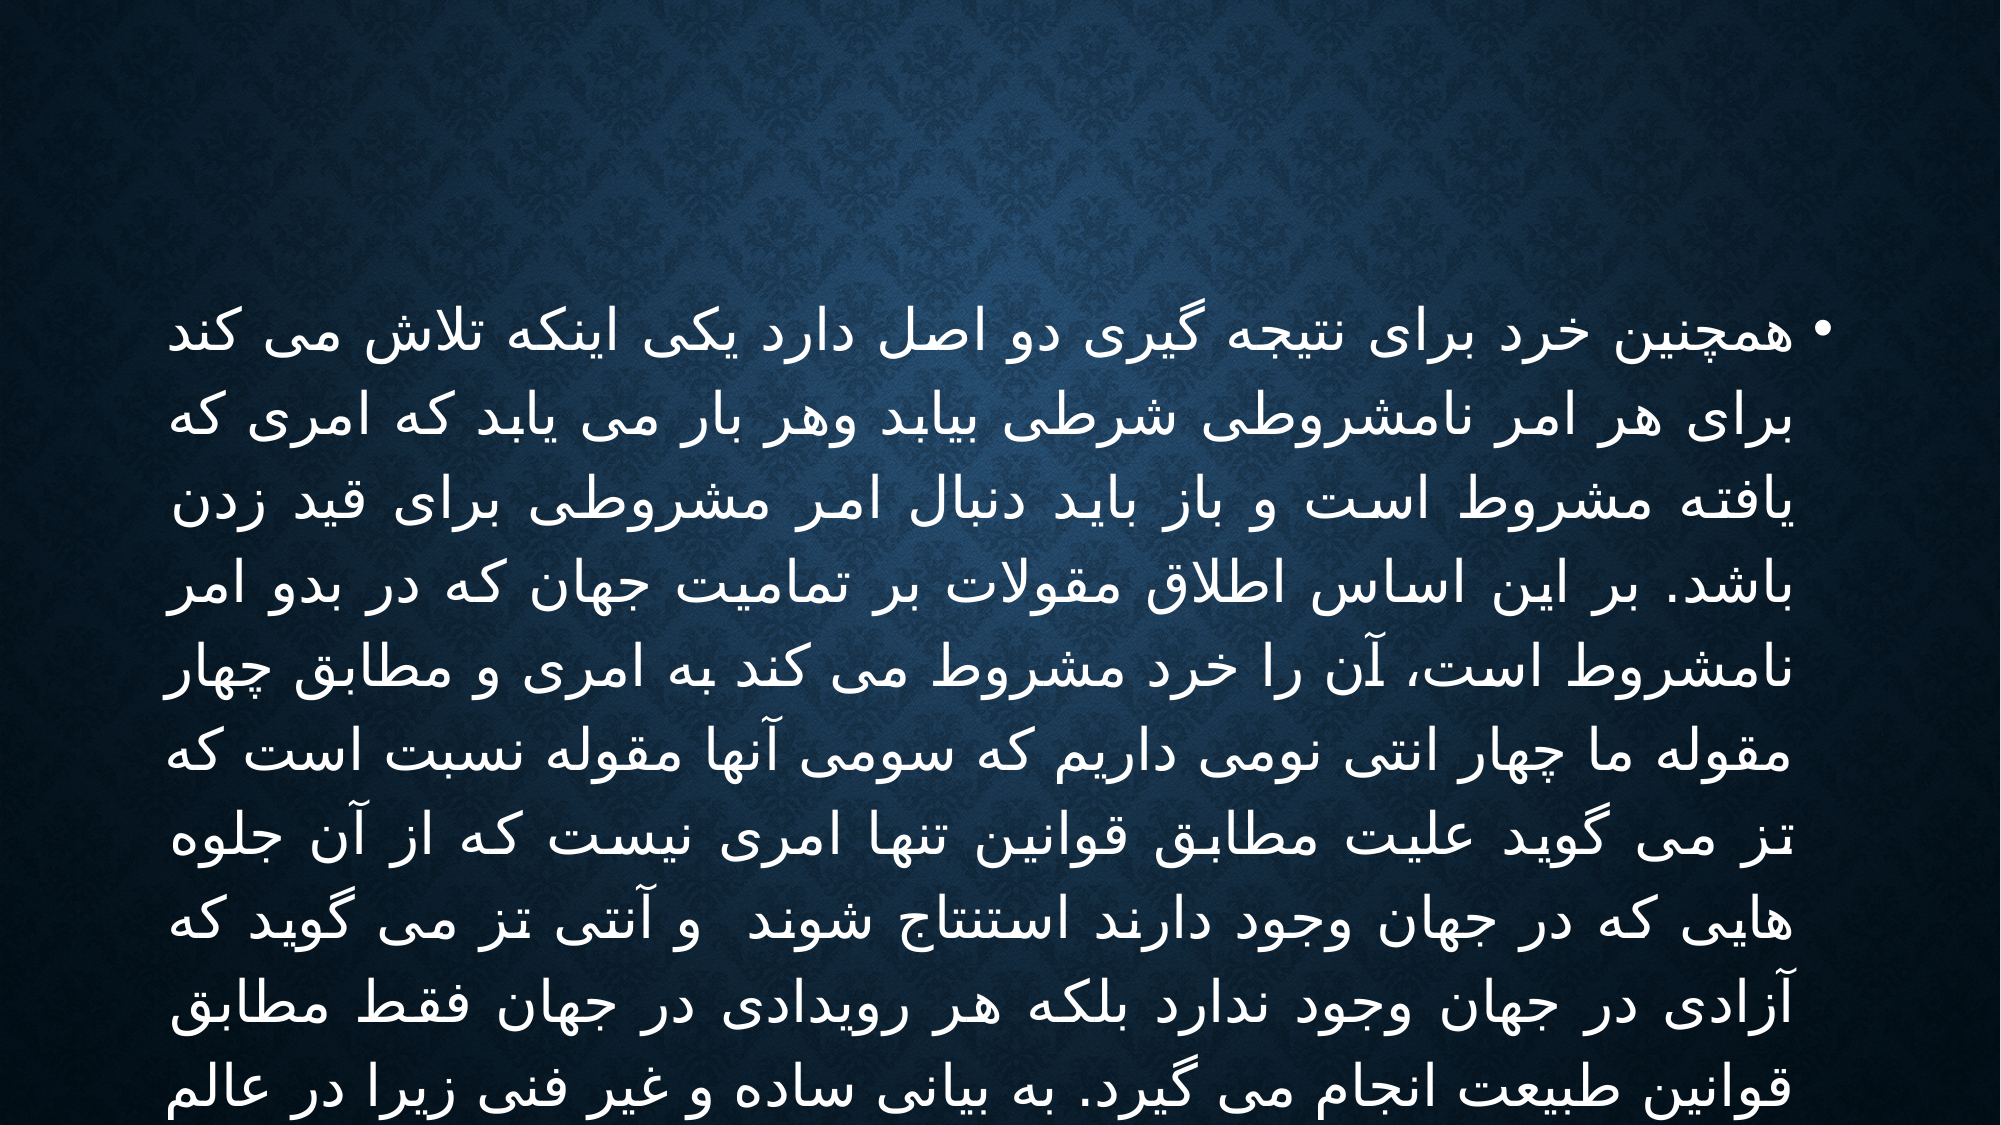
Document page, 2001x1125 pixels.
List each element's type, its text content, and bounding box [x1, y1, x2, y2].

list همچنین خرد برای نتیجه گیری دو اصل دارد یکی اینکه تلاش می کند برای هر امر نامشروطی شرطی بیابد وهر بار می یابد که امری که یافته مشروط است و باز باید دنبال امر مشروطی برای قید زدن باشد. بر این اساس اطلاق مقولات بر تمامیت جهان که در بدو امر نامشروط است، آن را خرد مشروط می کند به امری و مطابق چهار مقوله ما چهار انتی نومی داریم که سومی آنها مقوله نسبت است که تز می گوید علیت مطابق قوانین تنها امری نیست که از آن جلوه هایی که در جهان وجود دارند استنتاج شوند و آنتی تز می گوید که آزادی در جهان وجود ندارد بلکه هر رویدادی در جهان فقط مطابق قوانین طبیعت انجام می گیرد. به بیانی ساده و غیر فنی زیرا در عالم مدرن انسان می خواهد با عقل و قواعد عقلی همه چیز را بفهمد و تبیین علمی ارائه دهد. تبیین علمی ملازم با ضرورت است و در جایی که این اندیشه حاکم است که همه اشیاء تحت گزاره های کلیه ای که دال بر ضرورت هستند [149, 271, 1849, 1125]
